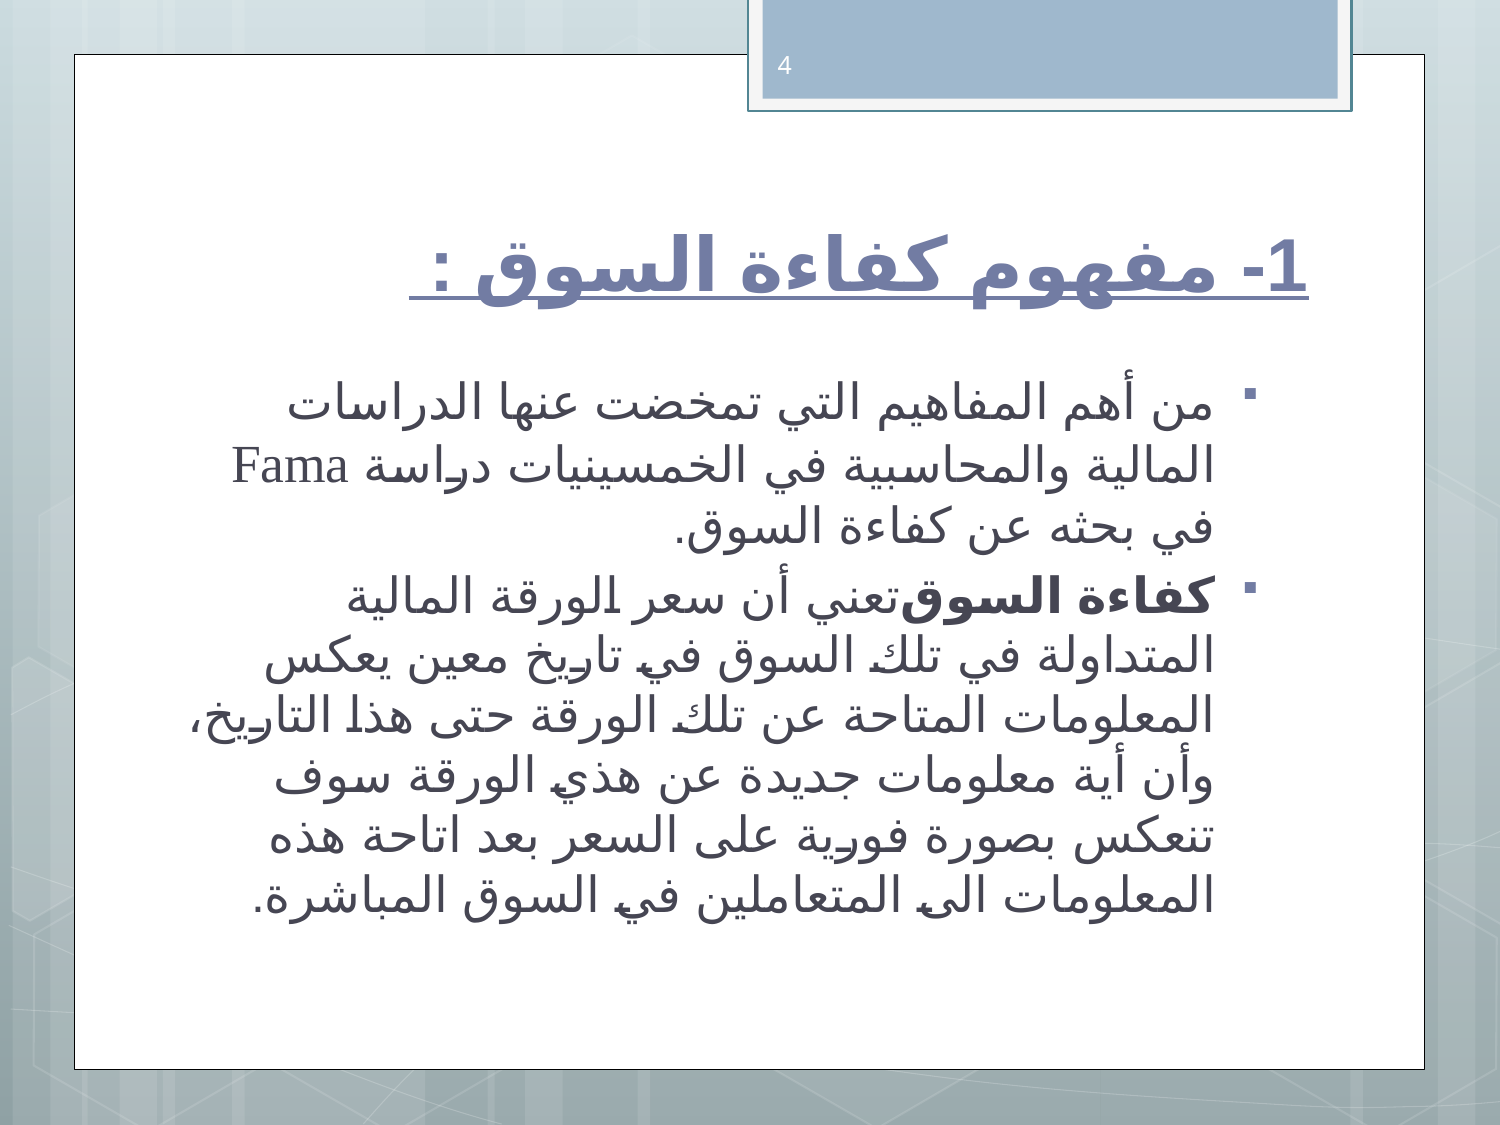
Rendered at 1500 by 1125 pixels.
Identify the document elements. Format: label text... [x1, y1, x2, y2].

title 1- مفهوم كفاءة السوق : [171, 168, 1324, 315]
slide_number 4 [762, 36, 982, 97]
list من أهم المفاهيم التي تمخضت عنها الدراسات المالية والمحاسبية في الخمسينيات دراسة Fama في بحثه عن كفاءة السوق. كفاءة السوق تعني أن سعر الورقة المالية المتداولة في تلك السوق في تاريخ معين يعكس المعلومات المتاحة عن تلك الورقة حتى هذا التاريخ، وأن أية معلومات جديدة عن هذي الورقة سوف تنعكس بصورة فورية على السعر بعد اتاحة هذه المعلومات الى المتعاملين في السوق المباشرة. [171, 361, 1283, 938]
